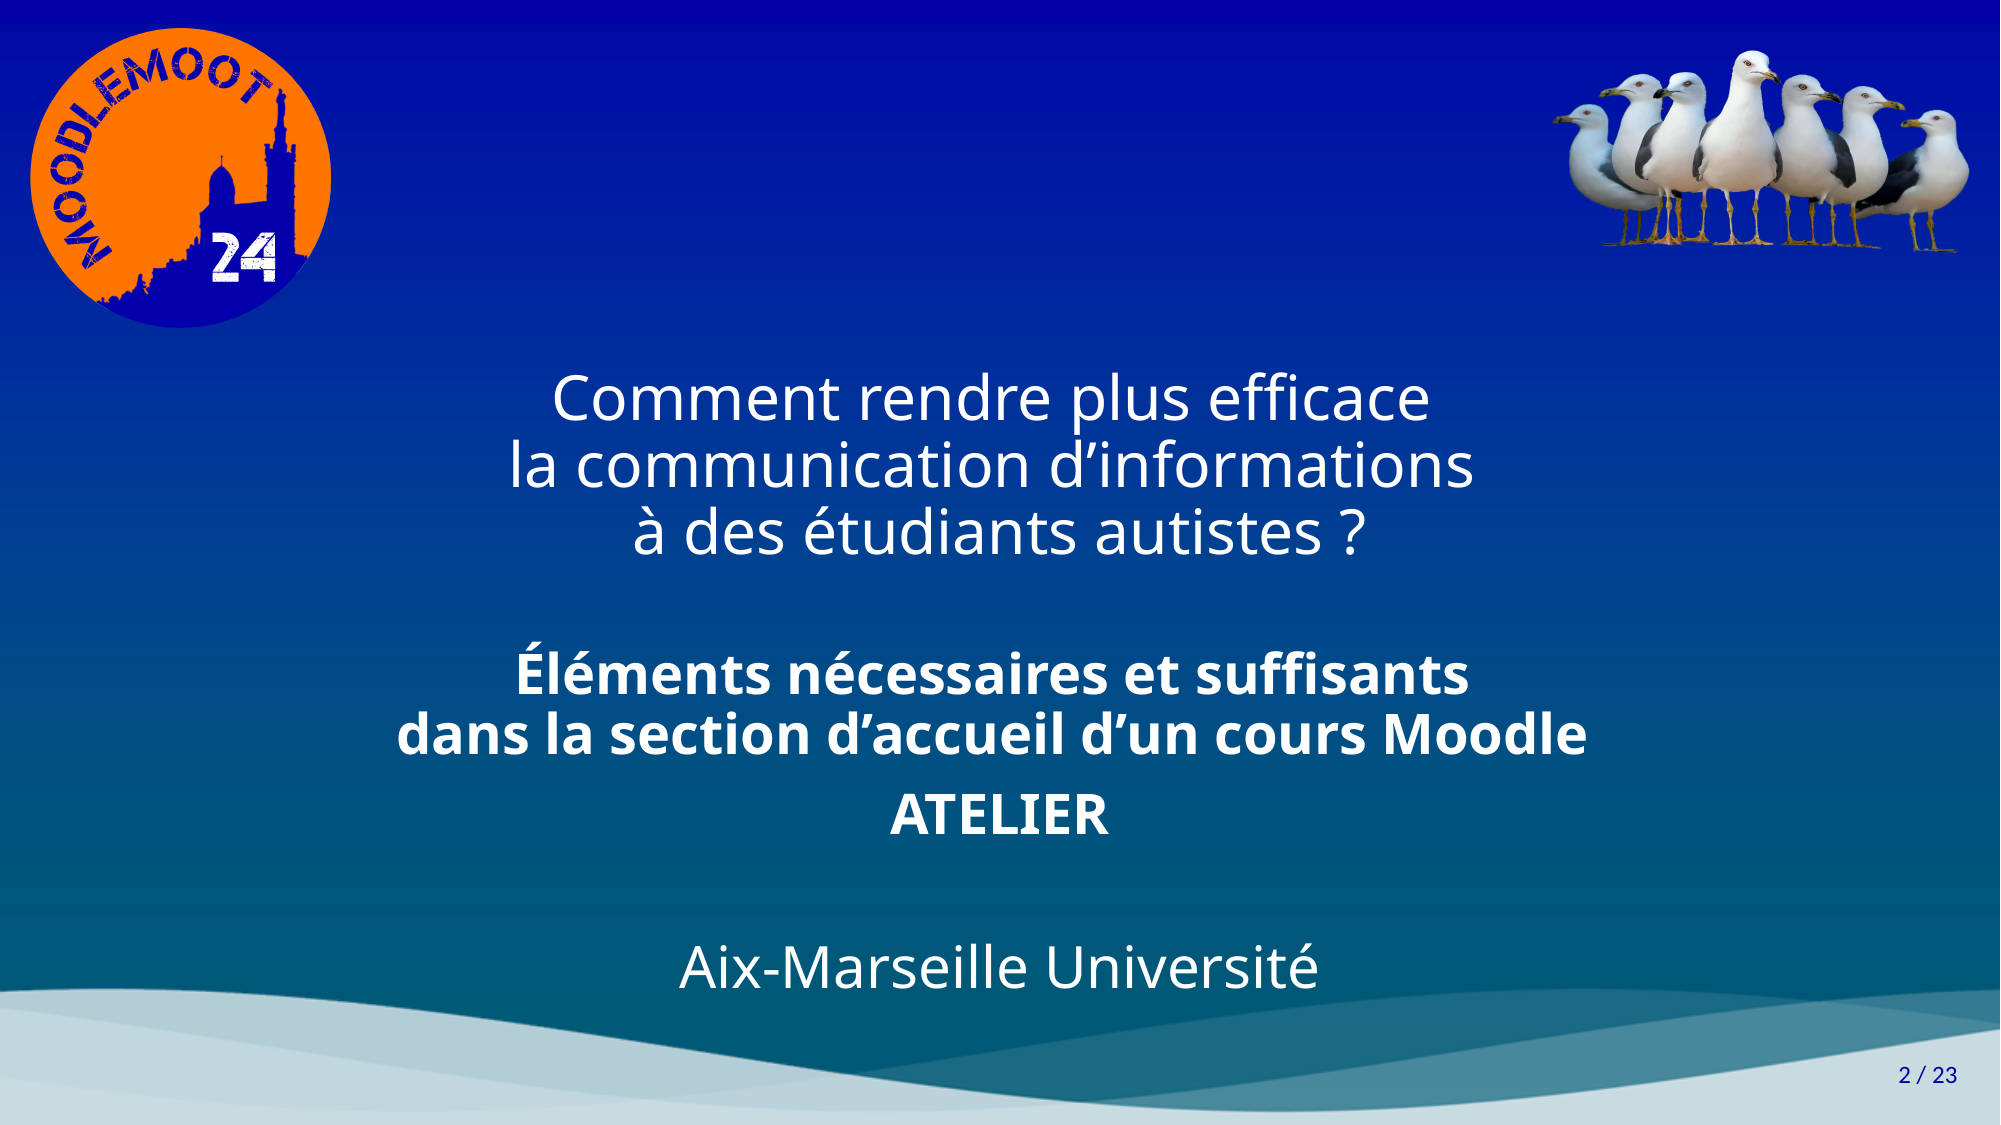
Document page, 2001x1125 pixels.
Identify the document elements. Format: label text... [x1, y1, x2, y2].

picture [0, 989, 2000, 1125]
slide_number 2 / 23 [1522, 1043, 1973, 1104]
list Aix-Marseille Université [311, 930, 1689, 1013]
picture [0, 0, 2000, 810]
list Éléments nécessaires et suffisants dans la section d’accueil d’un cours Moodle Atelier [311, 637, 1689, 856]
title Comment rendre plus efficace la communication d’informations à des étudiants autistes ? [311, 358, 1689, 577]
